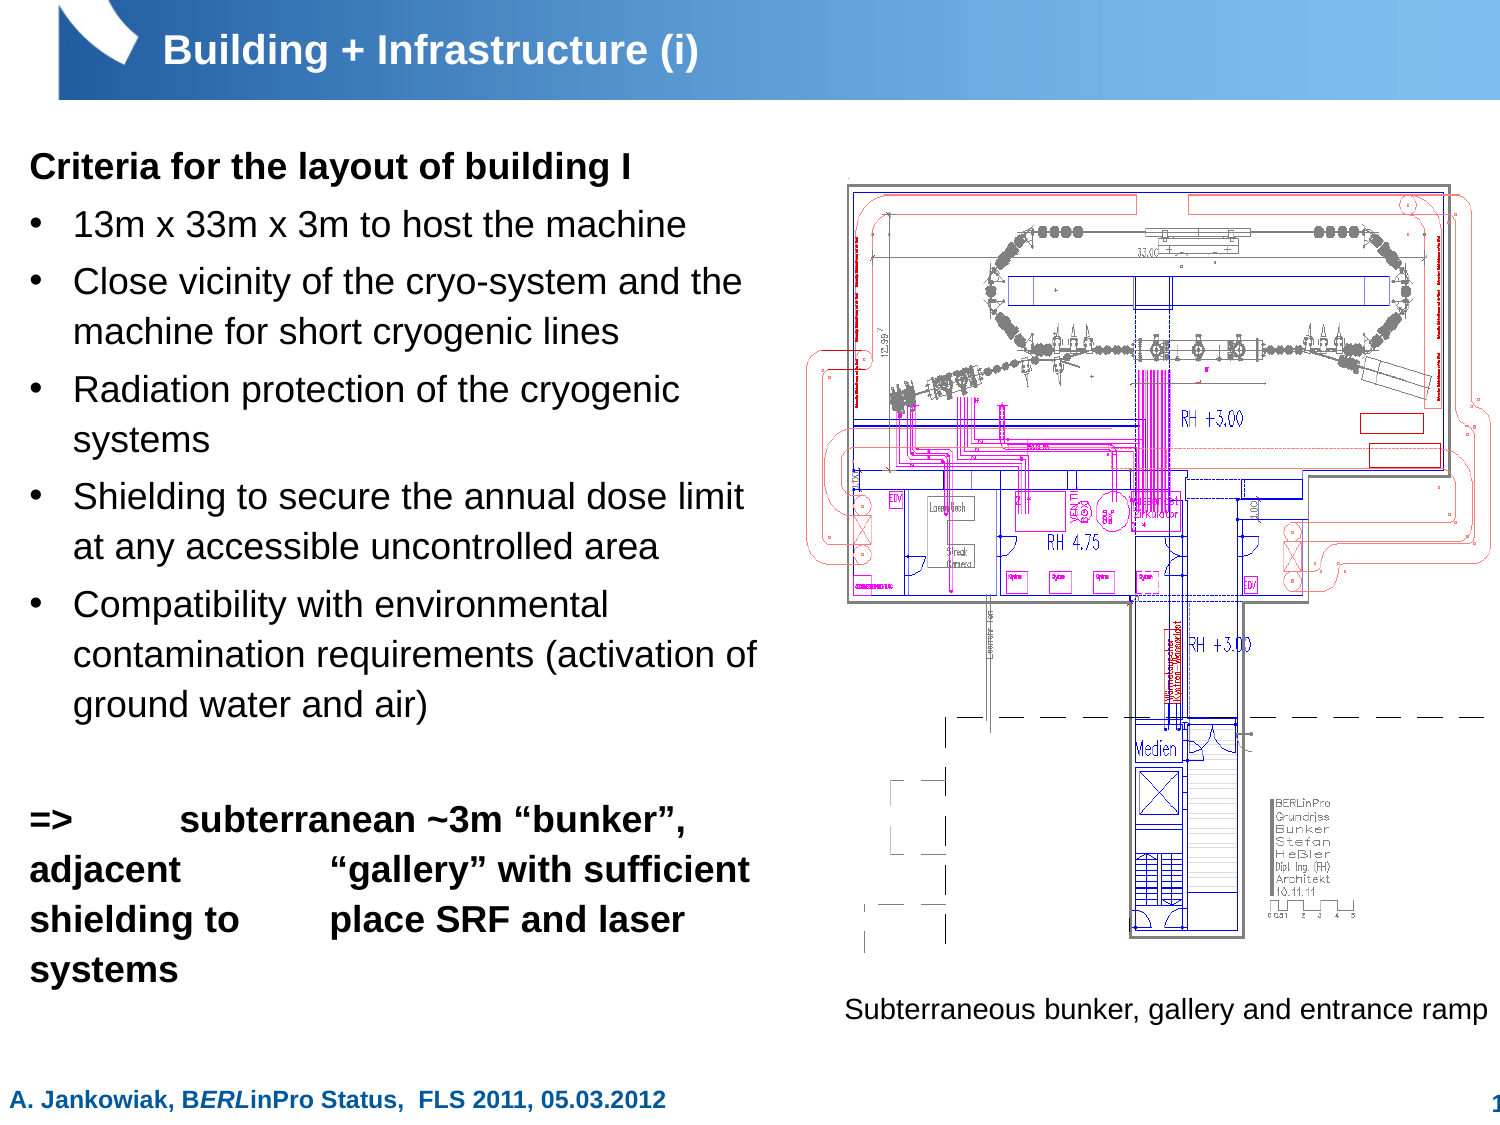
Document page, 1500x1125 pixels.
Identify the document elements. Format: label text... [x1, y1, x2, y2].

text_box Subterraneous bunker, gallery and entrance ramp [844, 987, 1500, 1026]
text_box Building + Infrastructure (i) [147, 15, 715, 81]
picture [0, 0, 1500, 100]
text_box Criteria for the layout of building I 13m x 33m x 3m to host the machine Close vicinity of the cryo-system and the machine for short cryogenic lines Radiation protection of the cryogenic systems Shielding to secure the annual dose limit at any accessible uncontrolled area Compatibility with environmental contamination requirements (activation of ground water and air) => subterranean ~3m “bunker”, adjacent “gallery” with sufficient shielding to place SRF and laser systems [29, 137, 763, 965]
picture [796, 169, 1500, 953]
